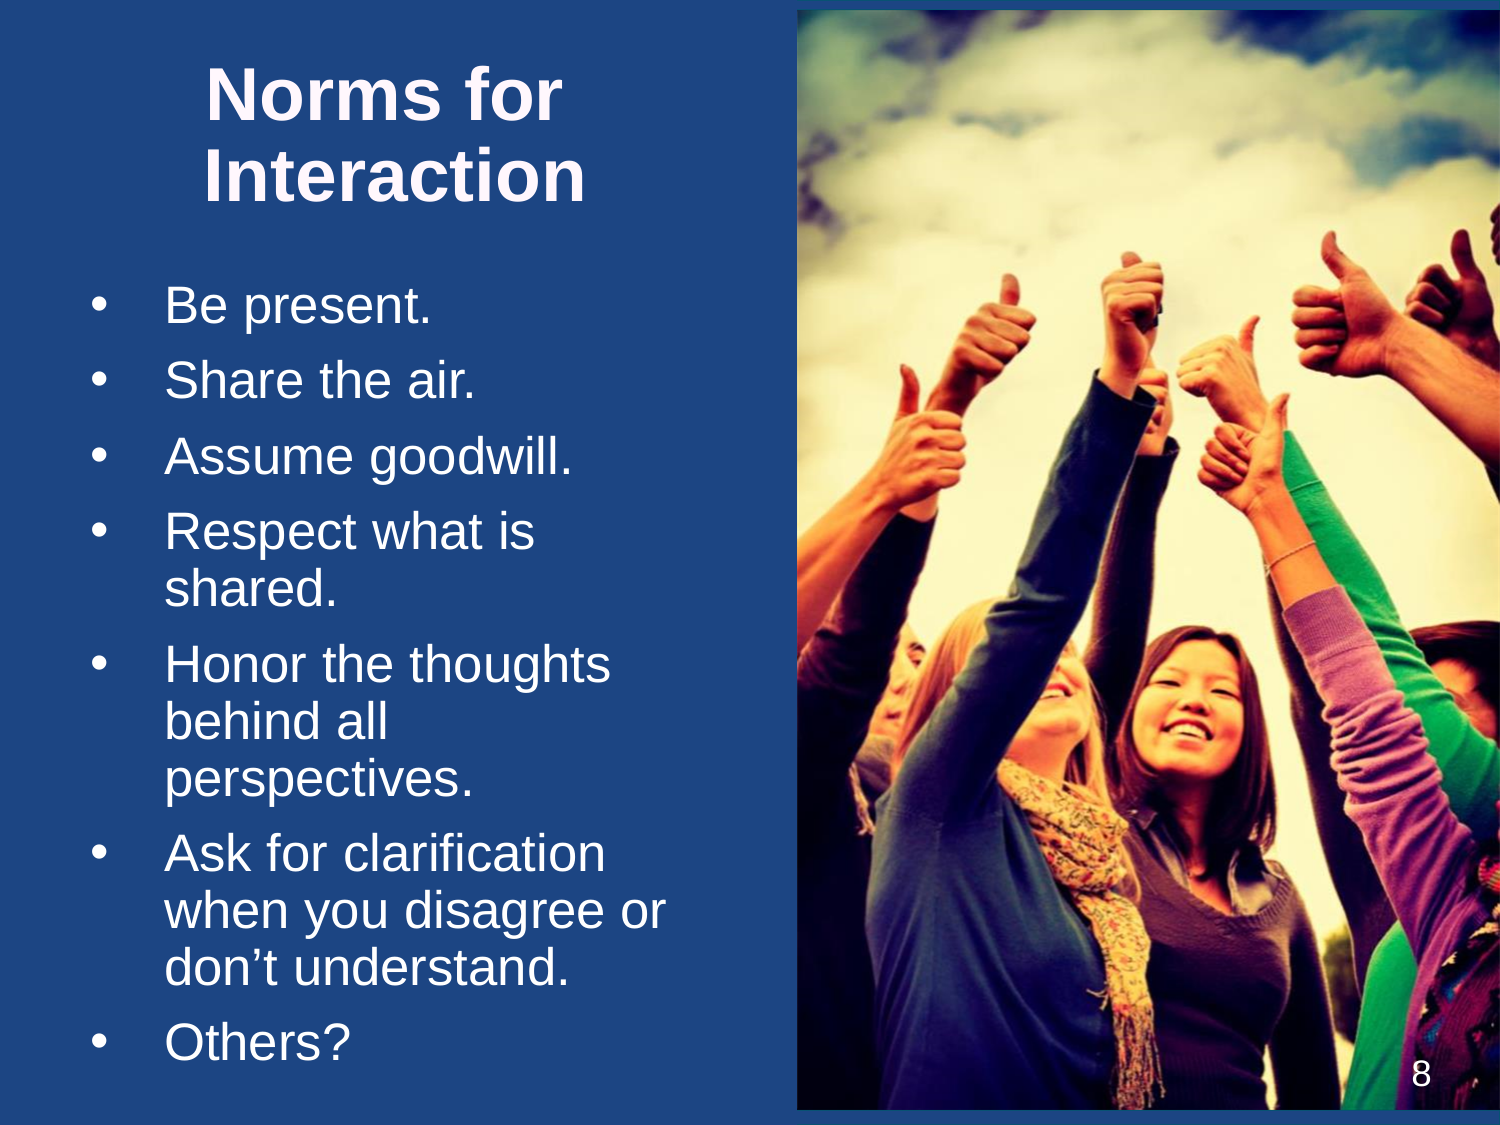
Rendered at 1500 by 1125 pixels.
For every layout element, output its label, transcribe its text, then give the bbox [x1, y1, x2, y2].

list Be present. Share the air. Assume goodwill. Respect what is shared. Honor the thoughts behind all perspectives. Ask for clarification when you disagree or don’t understand. Others? [75, 270, 717, 1080]
title Norms for Interaction [75, 43, 716, 231]
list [797, 10, 1500, 1110]
